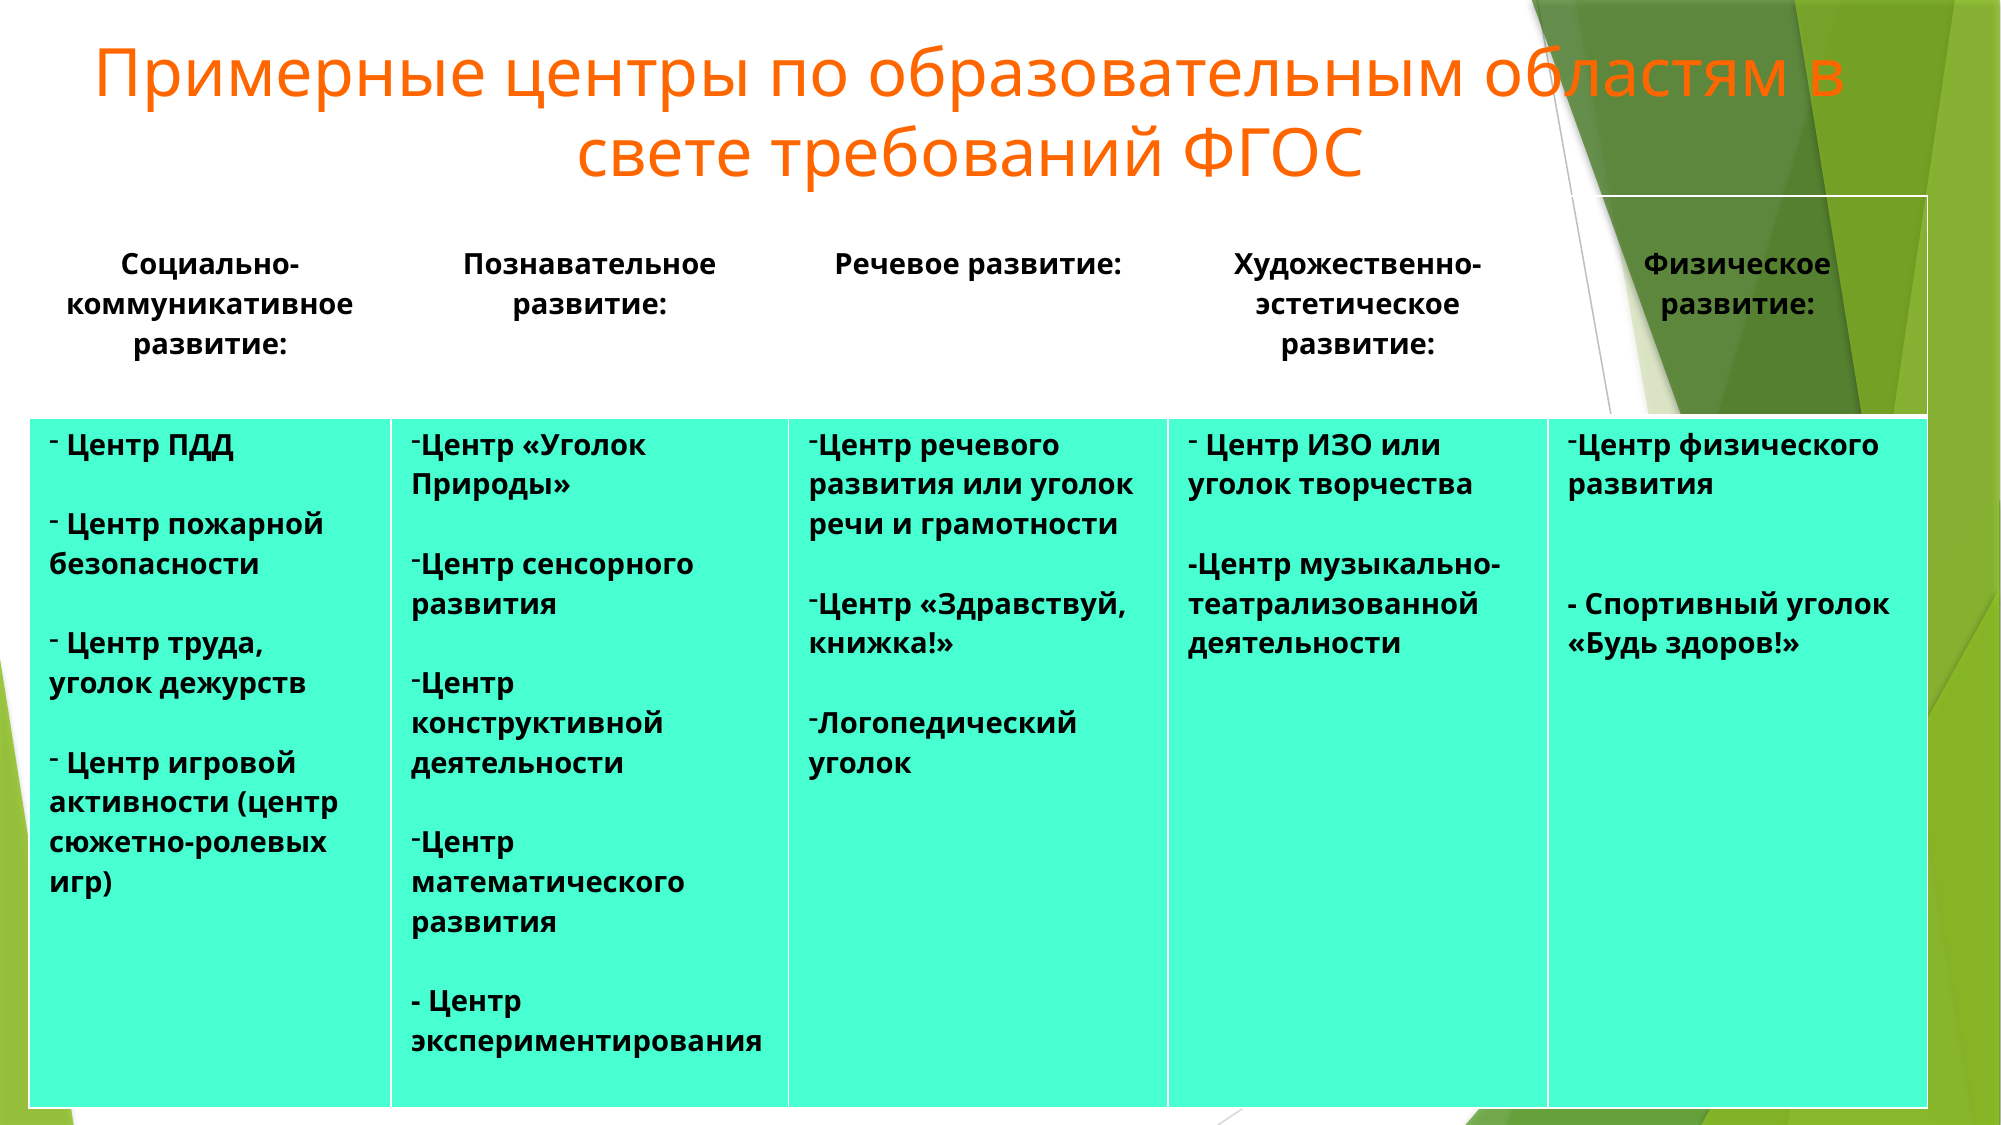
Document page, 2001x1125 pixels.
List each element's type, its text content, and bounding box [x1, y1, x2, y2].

table_cell Центр ИЗО или уголок творчества -Центр музыкально-театрализованной деятельности [1169, 419, 1547, 1107]
table_cell Центр речевого развития или уголок речи и грамотности Центр «Здравствуй, книжка!» Логопедический уголок [789, 419, 1167, 1107]
table_cell Центр «Уголок Природы» Центр сенсорного развития Центр конструктивной деятельности Центр математического развития - Центр экспериментирования [392, 419, 788, 1107]
table_header Физическое развитие: [1549, 197, 1927, 414]
table_header Речевое развитие: [789, 197, 1167, 414]
table_cell Центр физического развития - Спортивный уголок «Будь здоров!» [1549, 419, 1927, 1107]
table_header Социально-коммуникативное развитие: [30, 197, 390, 414]
text_box Примерные центры по образовательным областям в свете требований ФГОС [70, 22, 1871, 195]
table_cell Центр ПДД Центр пожарной безопасности Центр труда, уголок дежурств Центр игровой активности (центр сюжетно-ролевых игр) [30, 419, 390, 1107]
table_header Художественно-эстетическое развитие: [1169, 197, 1547, 414]
table_header Познавательное развитие: [392, 197, 788, 414]
